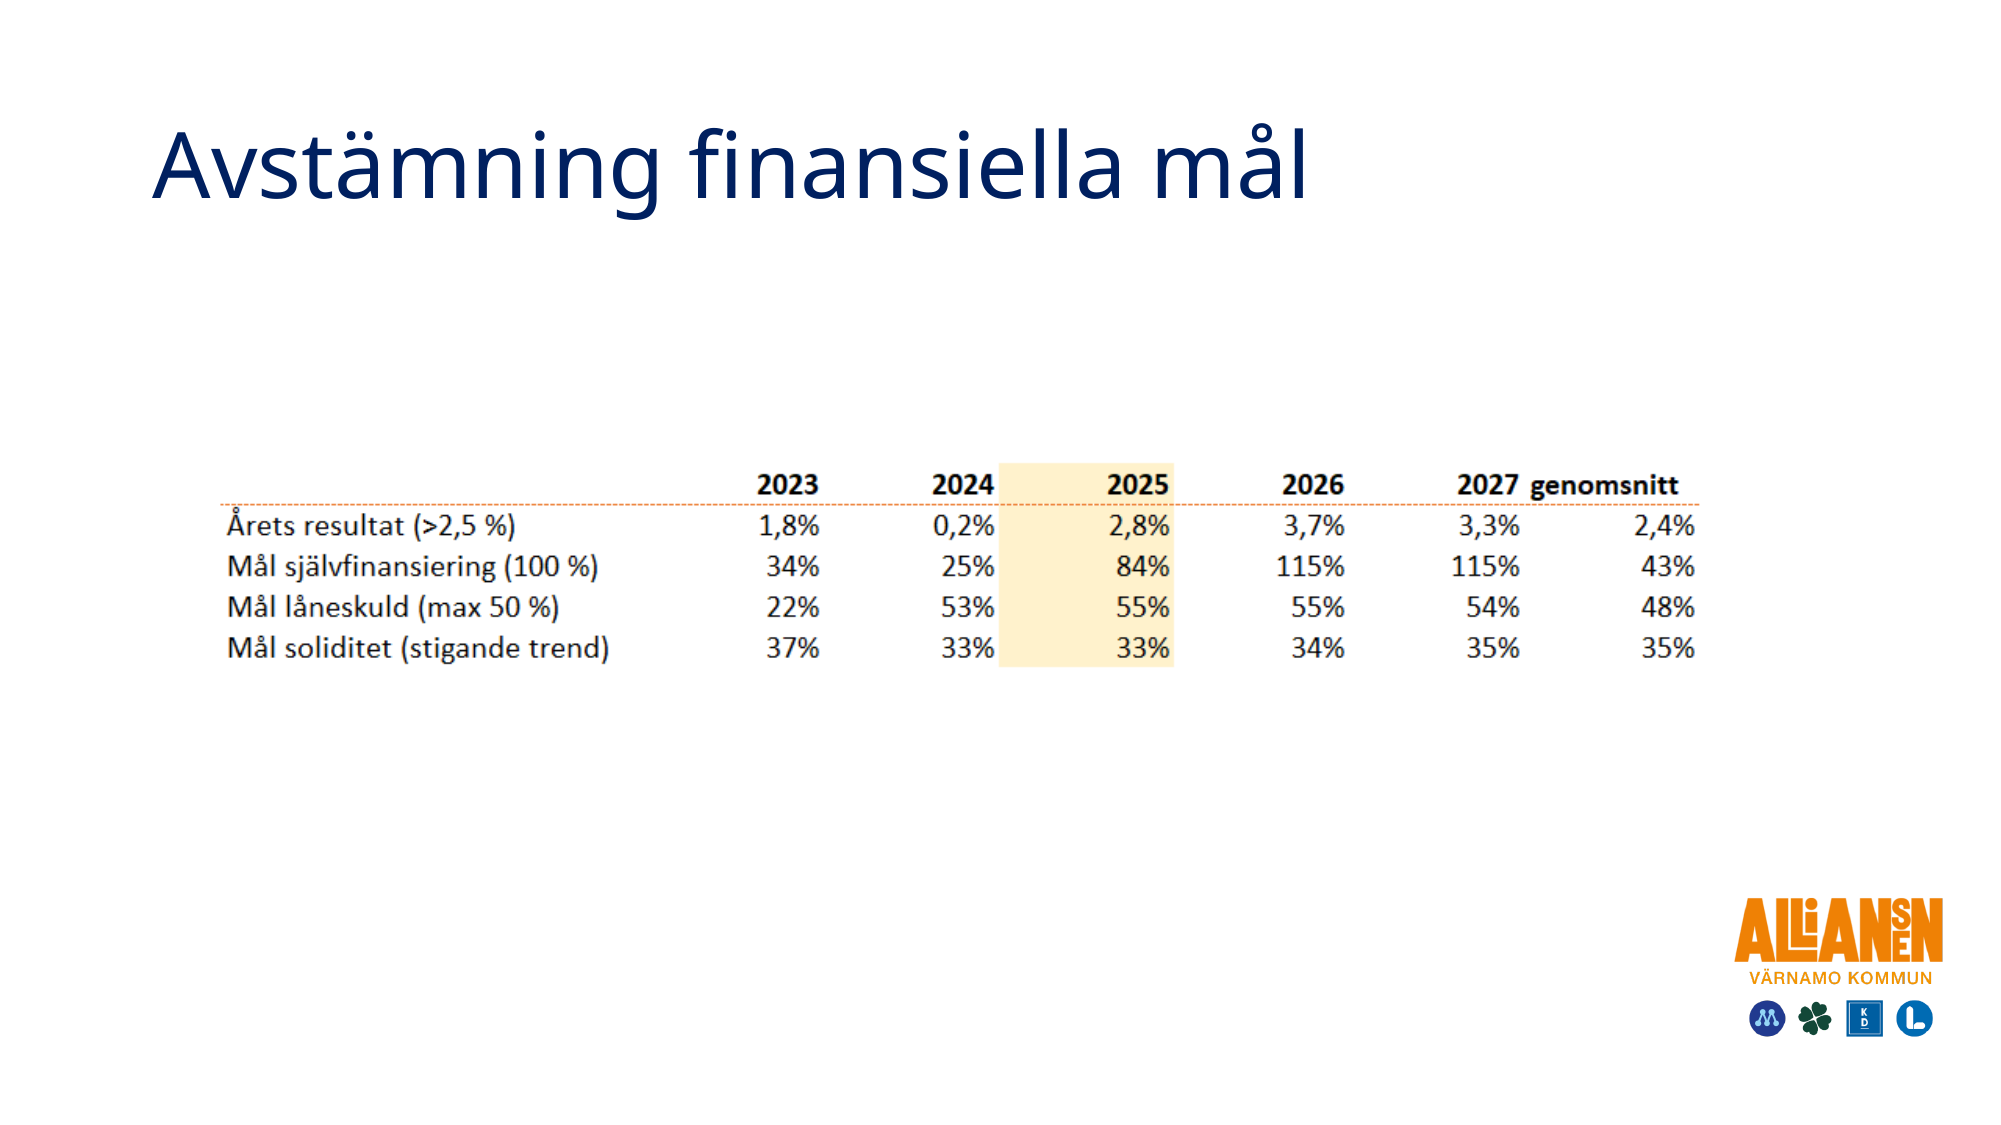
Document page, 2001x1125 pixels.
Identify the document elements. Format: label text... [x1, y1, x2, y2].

picture [1706, 837, 1966, 1097]
title Avstämning finansiella mål [137, 59, 1863, 278]
picture [191, 399, 1738, 716]
